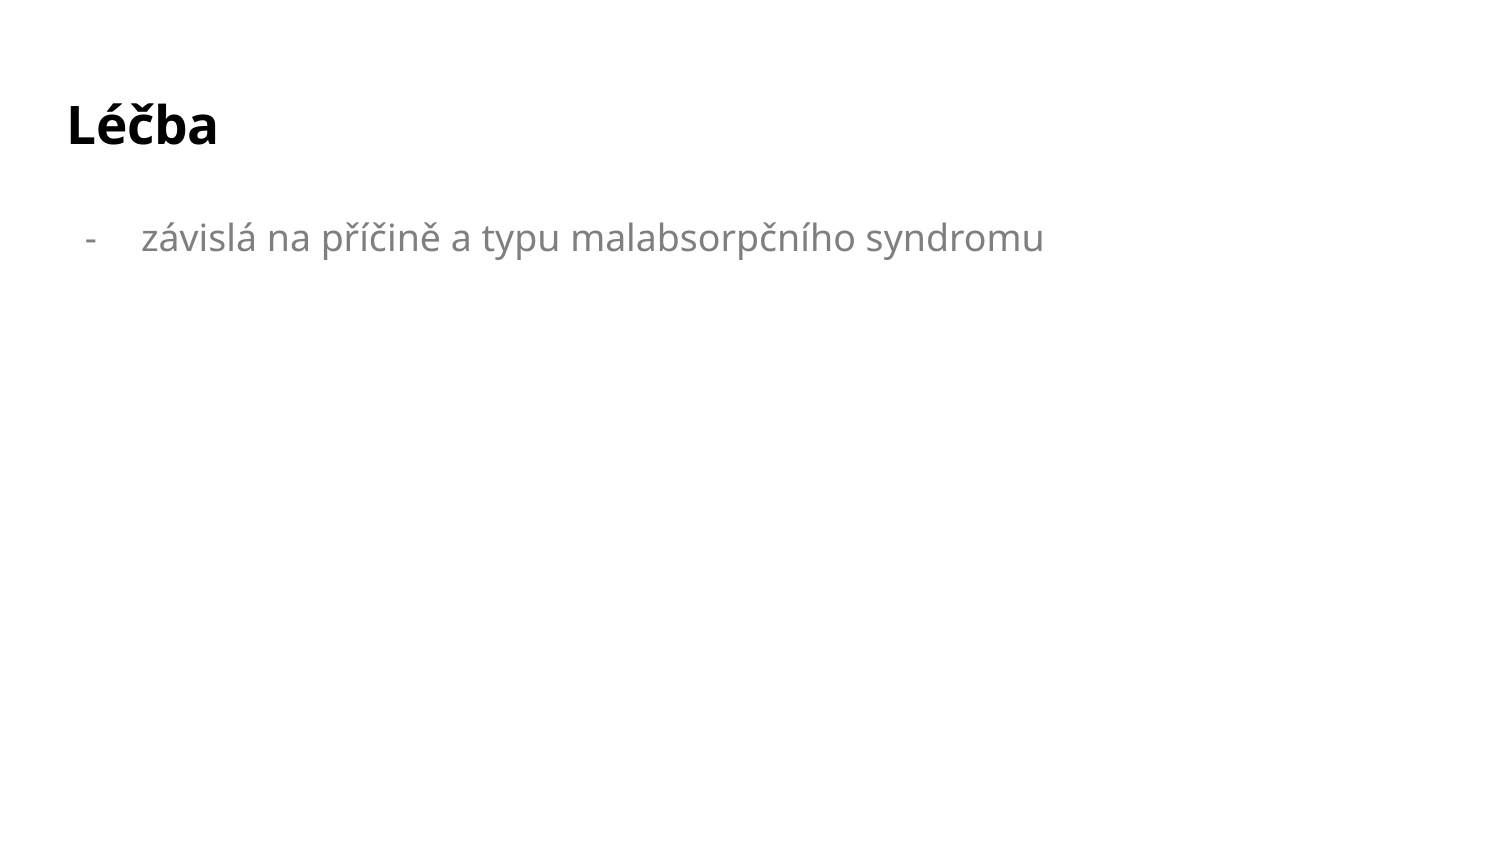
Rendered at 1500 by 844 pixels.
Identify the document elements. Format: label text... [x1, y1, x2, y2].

title Léčba [51, 72, 1449, 176]
list závislá na příčině a typu malabsorpčního syndromu [51, 189, 1449, 750]
